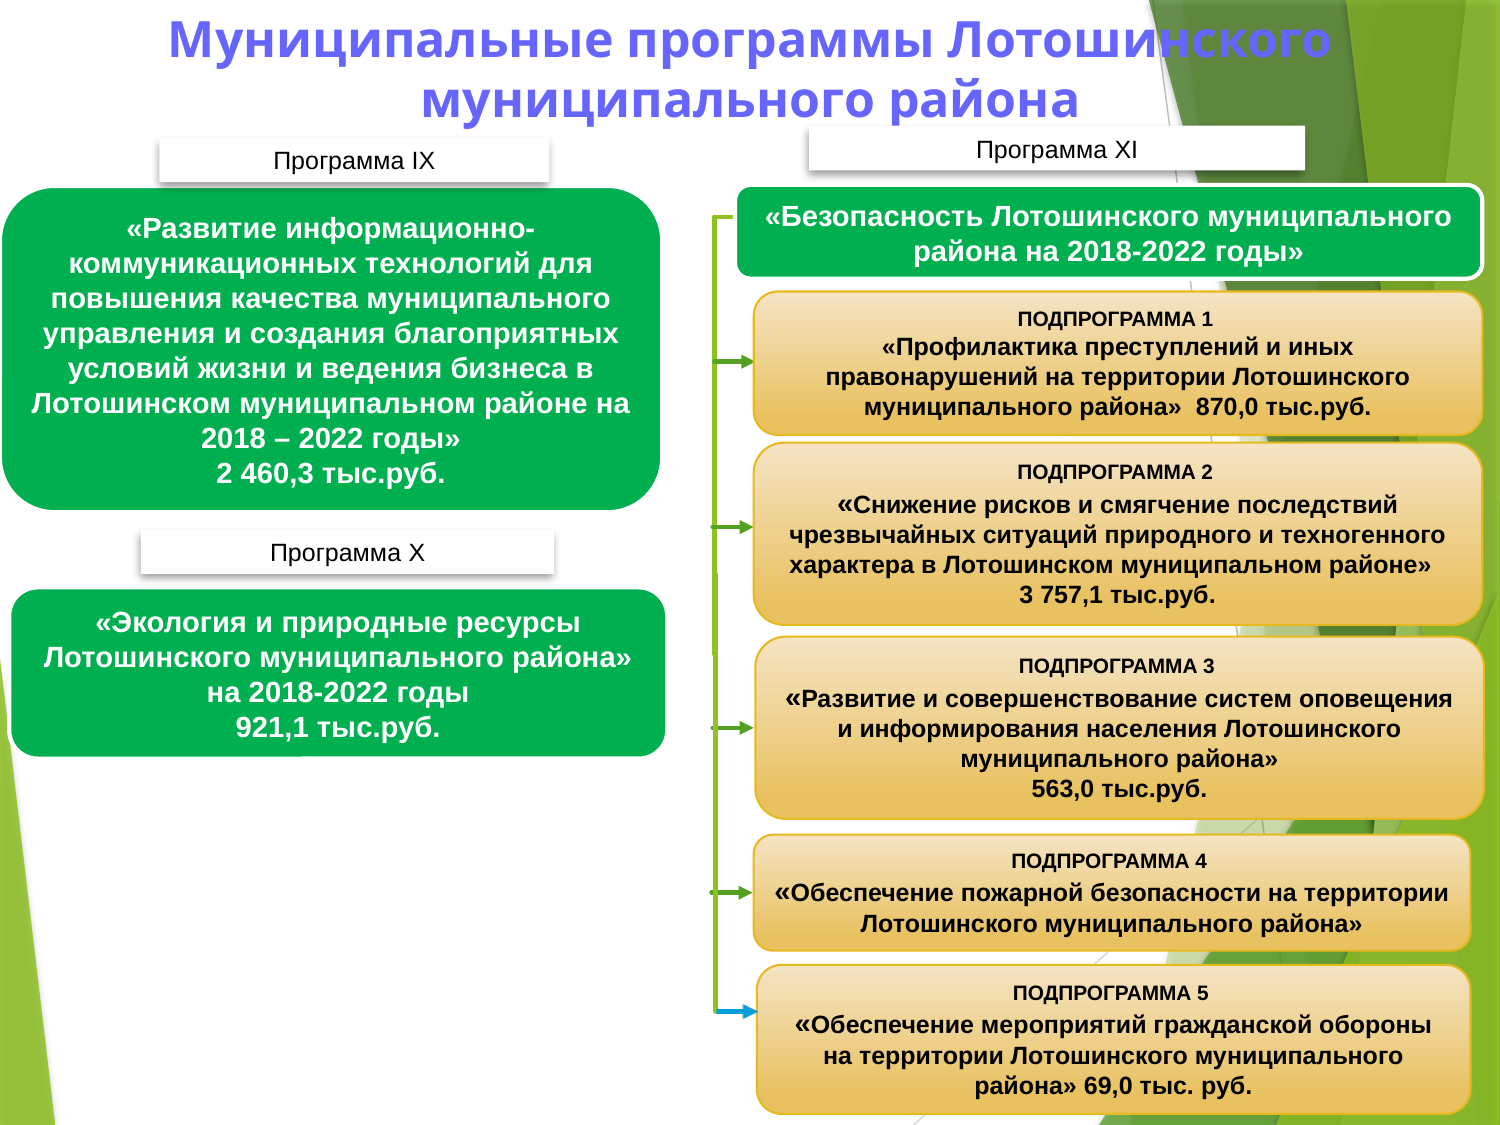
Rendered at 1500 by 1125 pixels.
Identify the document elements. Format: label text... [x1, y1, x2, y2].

text_box ПОДПРОГРАММА 4 «Обеспечение пожарной безопасности на территории Лотошинского муниципального района» [752, 833, 1472, 952]
text_box Программа XI [809, 125, 1306, 171]
text_box Программа X [140, 529, 555, 574]
text_box ПОДПРОГРАММА 1 «Профилактика преступлений и иных правонарушений на территории Лотошинского муниципального района» 870,0 тыс.руб. [752, 290, 1484, 437]
text_box «Развитие информационно- коммуникационных технологий для повышения качества муниципального управления и создания благоприятных условий жизни и ведения бизнеса в Лотошинском муниципальном районе на 2018 – 2022 годы» 2 460,3 тыс.руб. [0, 183, 665, 515]
picture [715, 995, 774, 1028]
text_box ПОДПРОГРАММА 3 «Развитие и совершенствование систем оповещения и информирования населения Лотошинского муниципального района» 563,0 тыс.руб. [754, 635, 1486, 820]
title Муниципальные программы Лотошинского муниципального района [76, 0, 1425, 118]
text_box ПОДПРОГРАММА 2 «Снижение рисков и смягчение последствий чрезвычайных ситуаций природного и техногенного характера в Лотошинском муниципальном районе» 3 757,1 тыс.руб. [752, 441, 1484, 626]
text_box «Безопасность Лотошинского муниципального района на 2018-2022 годы» [732, 182, 1485, 281]
text_box Программа IX [159, 137, 550, 183]
text_box «Экология и природные ресурсы Лотошинского муниципального района» на 2018-2022 годы 921,1 тыс.руб. [7, 585, 670, 761]
text_box ПОДПРОГРАММА 5 «Обеспечение мероприятий гражданской обороны на территории Лотошинского муниципального района» 69,0 тыс. руб. [755, 963, 1472, 1115]
